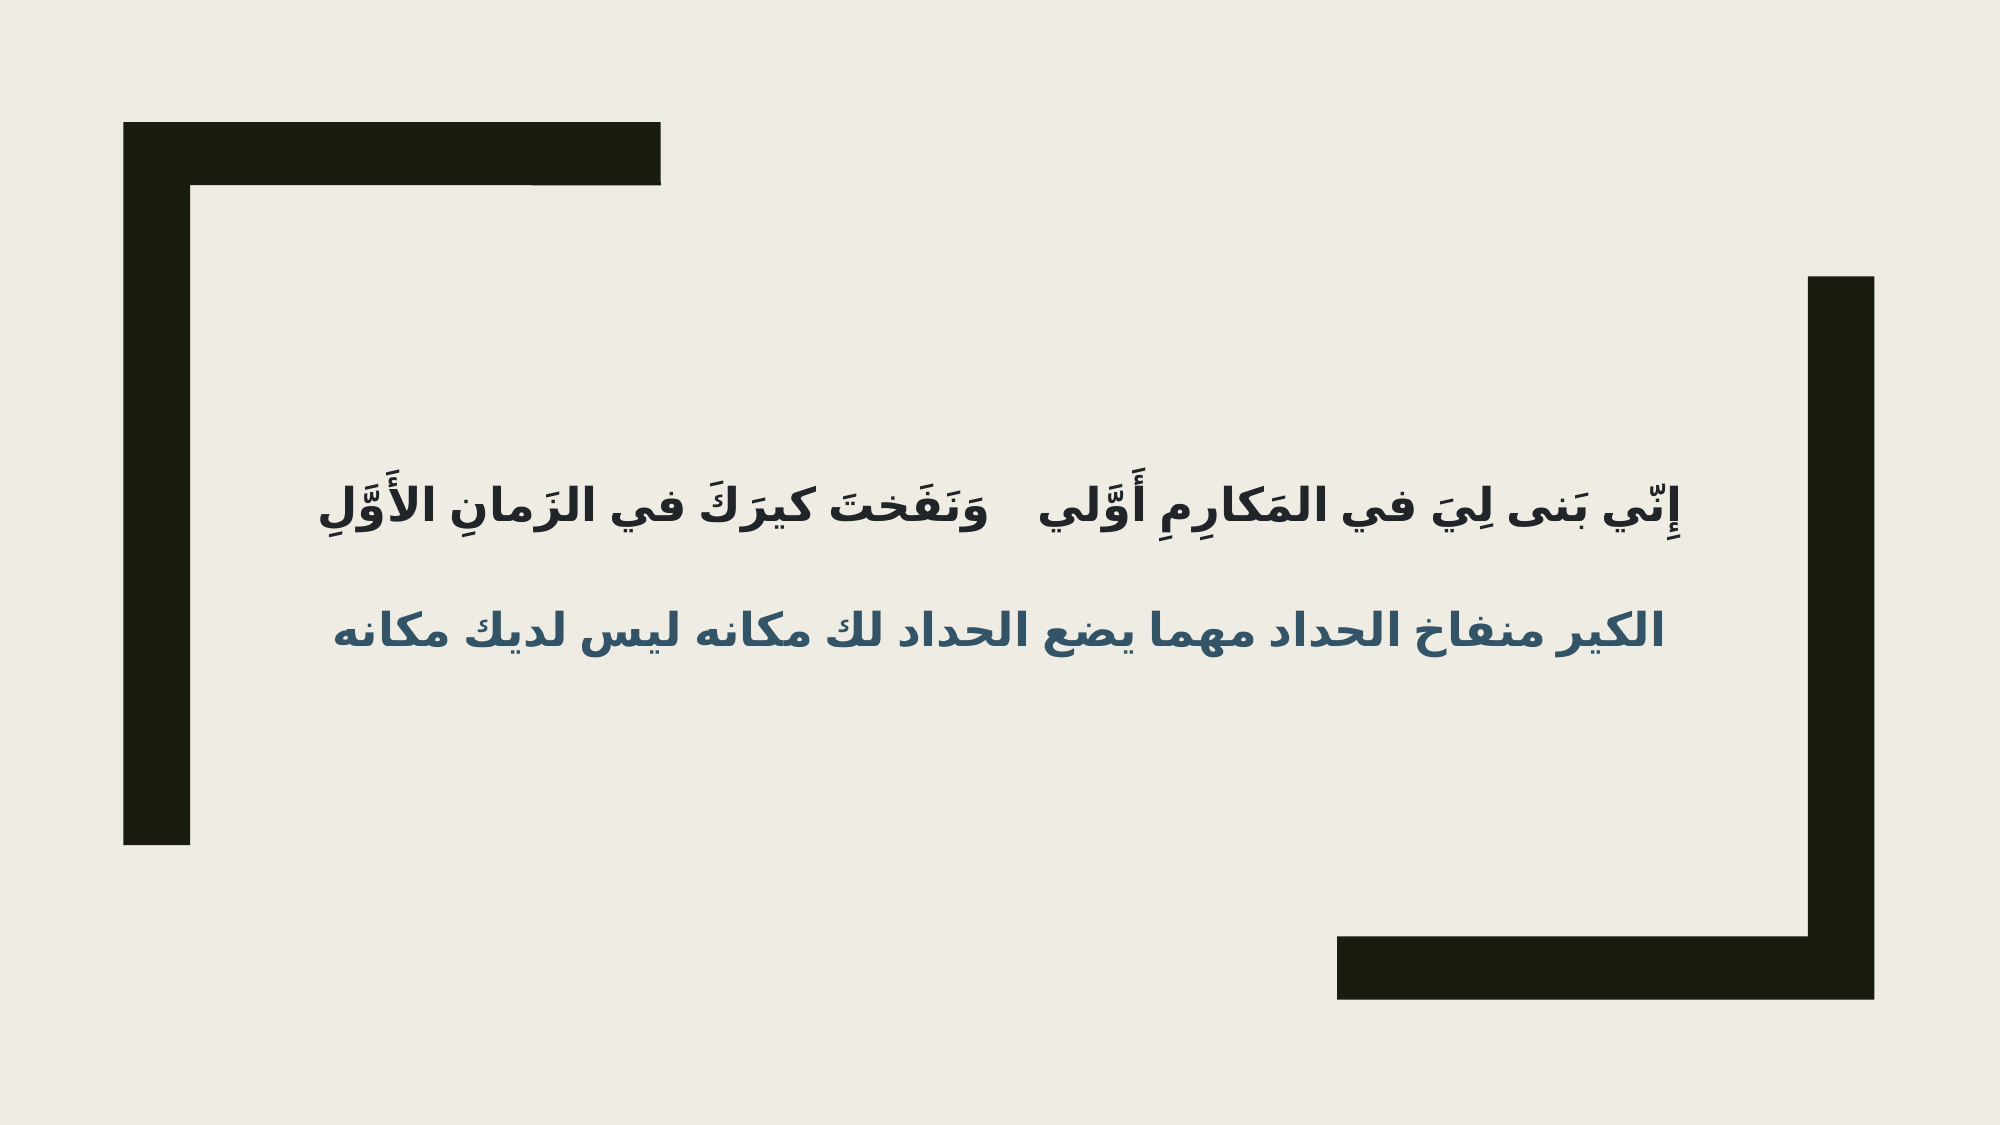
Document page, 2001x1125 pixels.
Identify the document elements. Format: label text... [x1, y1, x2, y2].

subtitle إِنّي بَنى لِيَ في المَكارِمِ أَوَّلي وَنَفَختَ كيرَكَ في الزَمانِ الأَوَّلِ الكير منفاخ الحداد مهما يضع الحداد لك مكانه ليس لديك مكانه [0, 461, 2000, 664]
